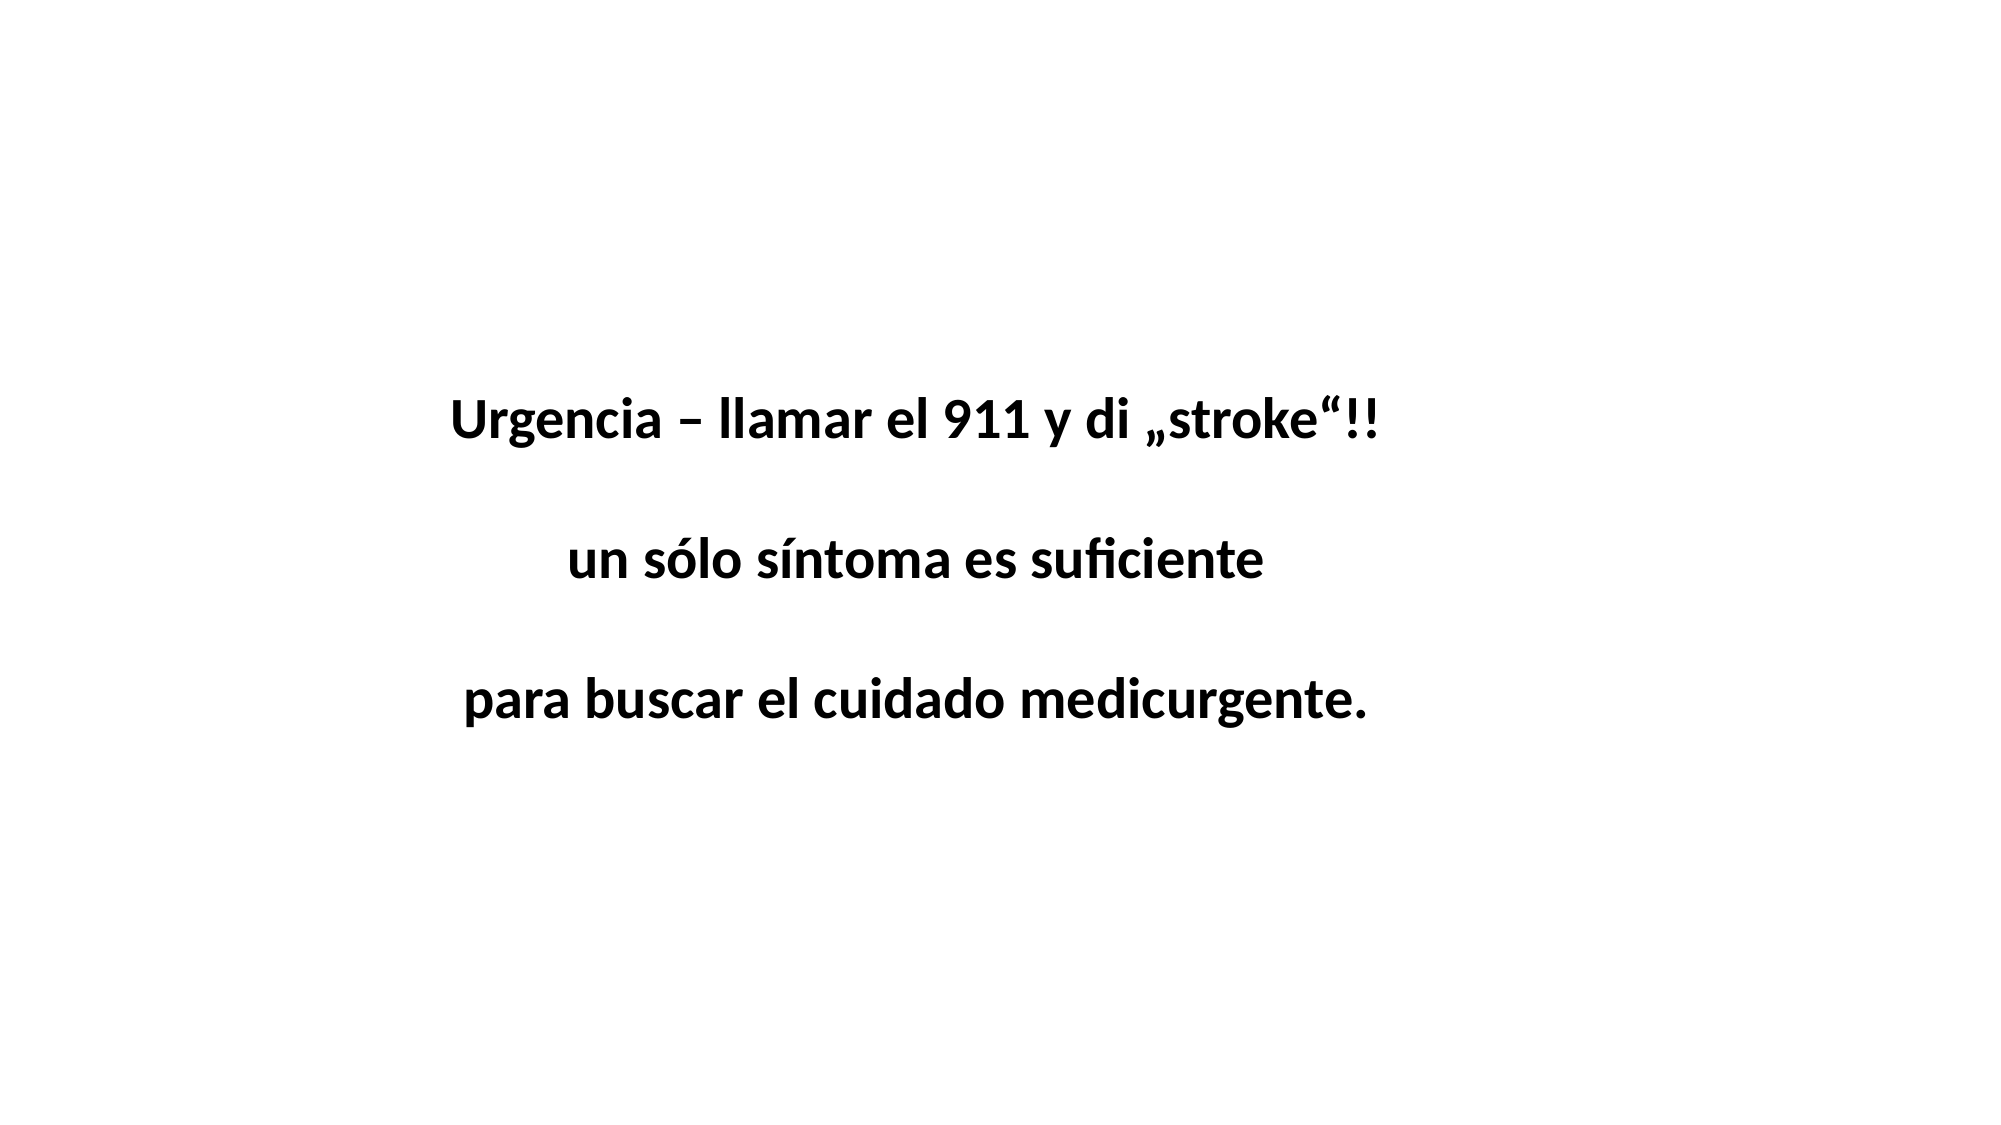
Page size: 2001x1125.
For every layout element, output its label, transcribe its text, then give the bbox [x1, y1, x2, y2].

text_box Urgencia – llamar el 911 y di „stroke“!! un sólo síntoma es suficiente para buscar el cuidado medicurgente. [416, 372, 1417, 808]
